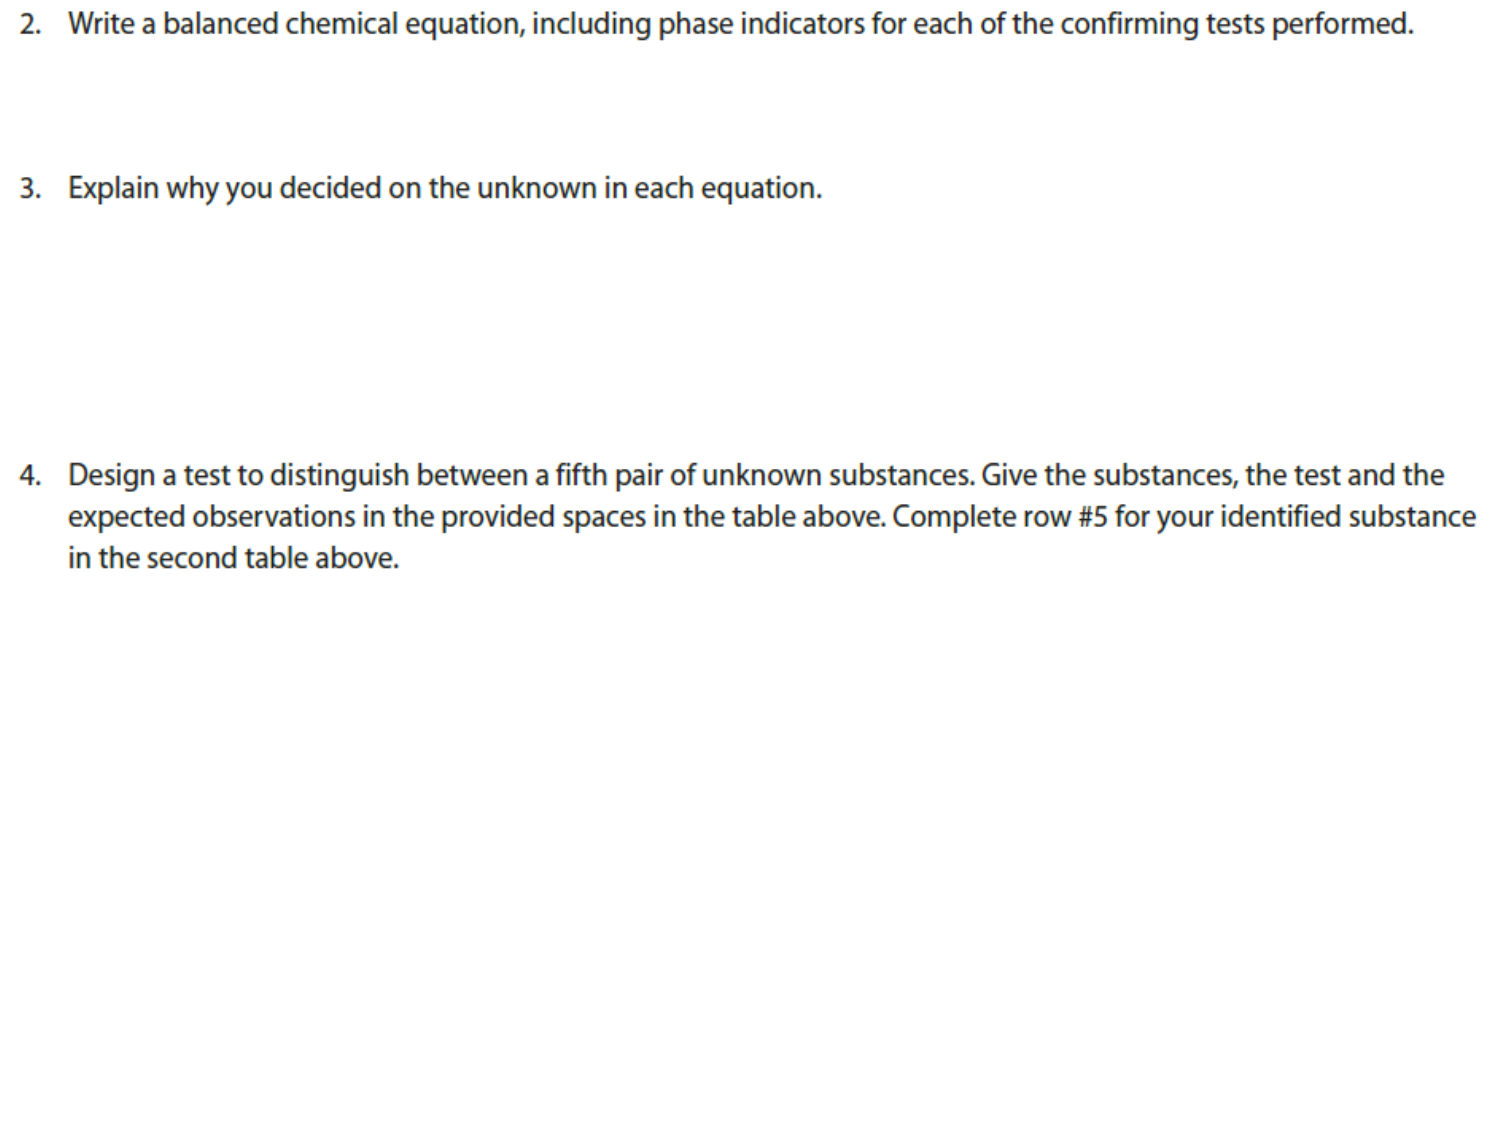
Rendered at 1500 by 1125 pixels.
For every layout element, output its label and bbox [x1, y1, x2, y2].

picture [0, 0, 1500, 578]
